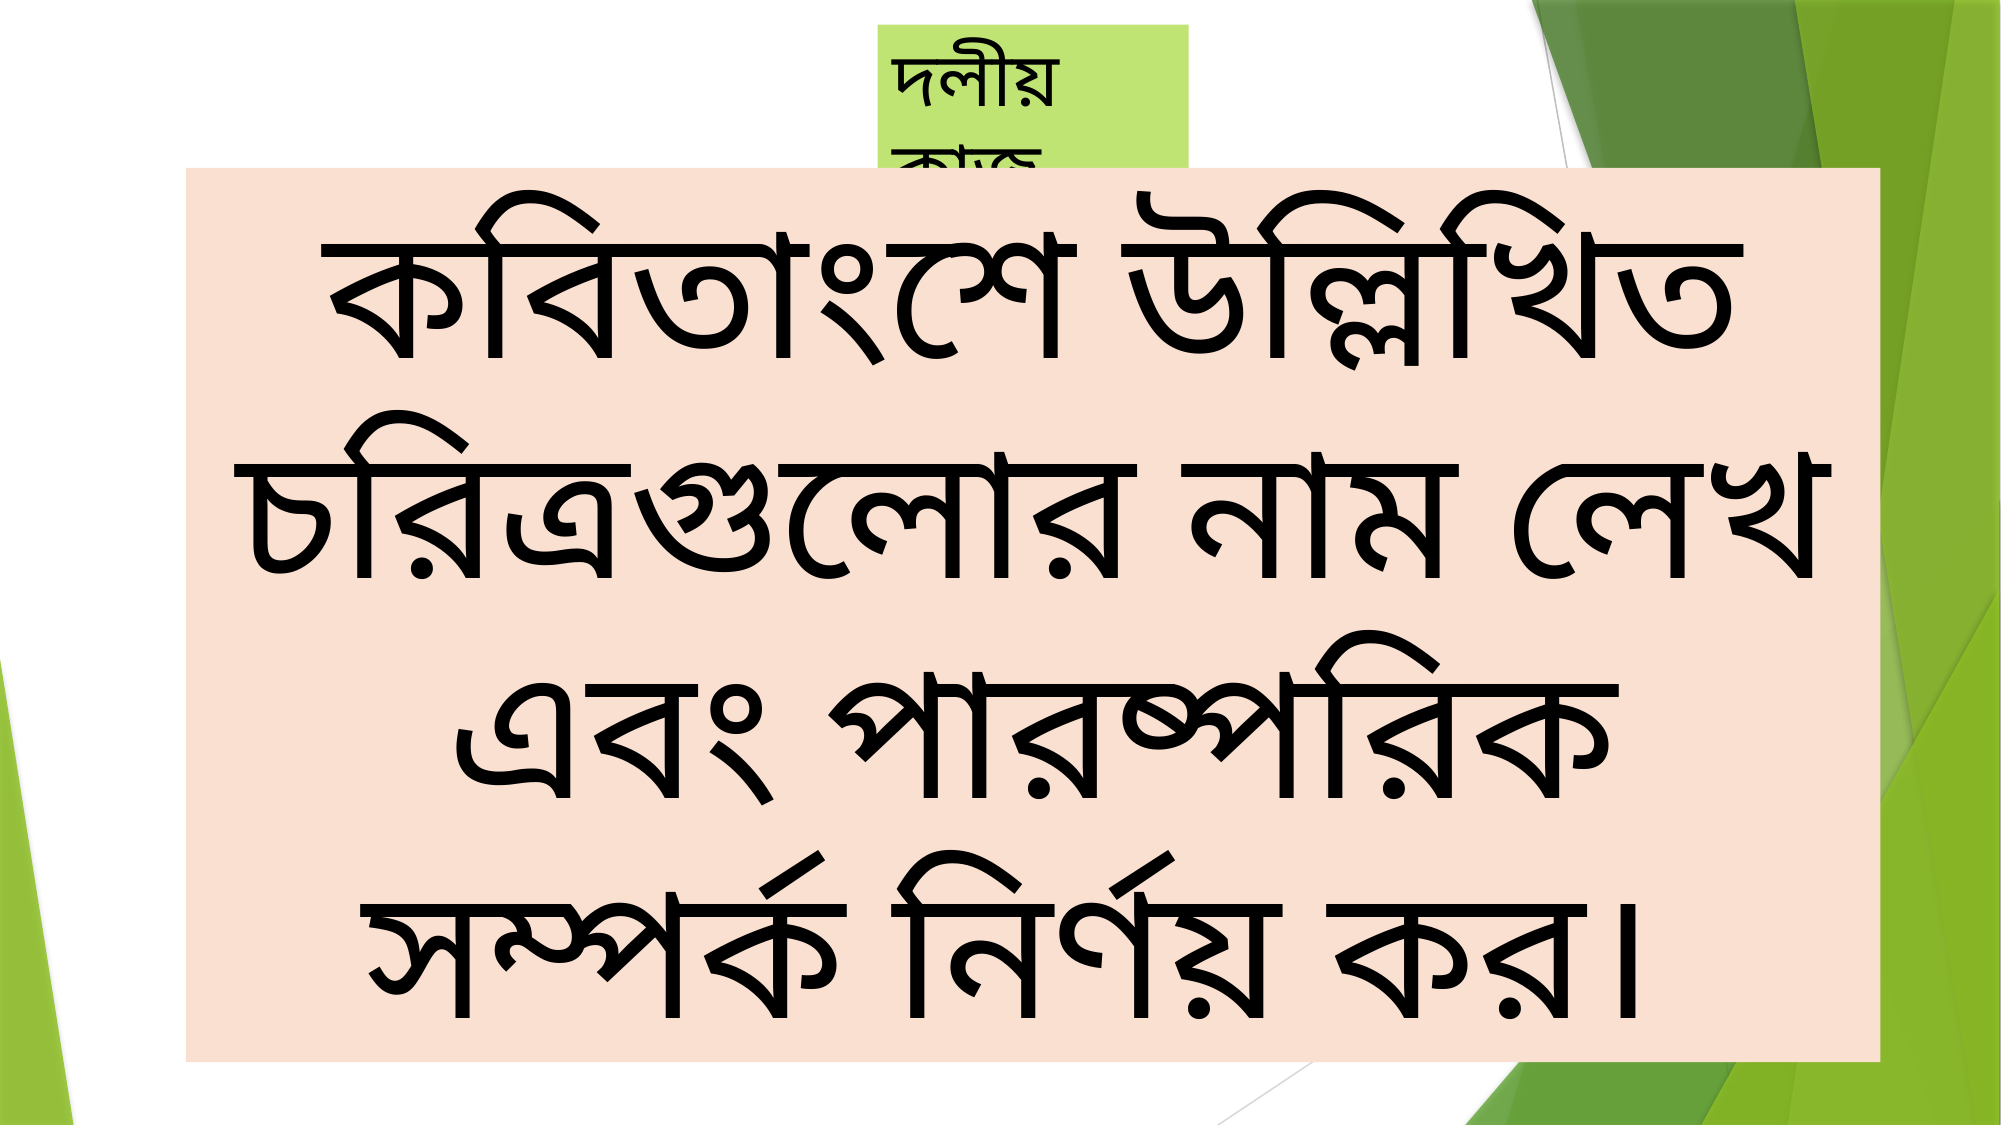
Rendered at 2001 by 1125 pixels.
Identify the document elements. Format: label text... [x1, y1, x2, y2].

text_box দলীয় কাজ [877, 24, 1189, 167]
text_box কবিতাংশে উল্লিখিত চরিত্রগুলোর নাম লেখ এবং পারষ্পরিক সম্পর্ক নির্ণয় কর। [185, 167, 1881, 1063]
